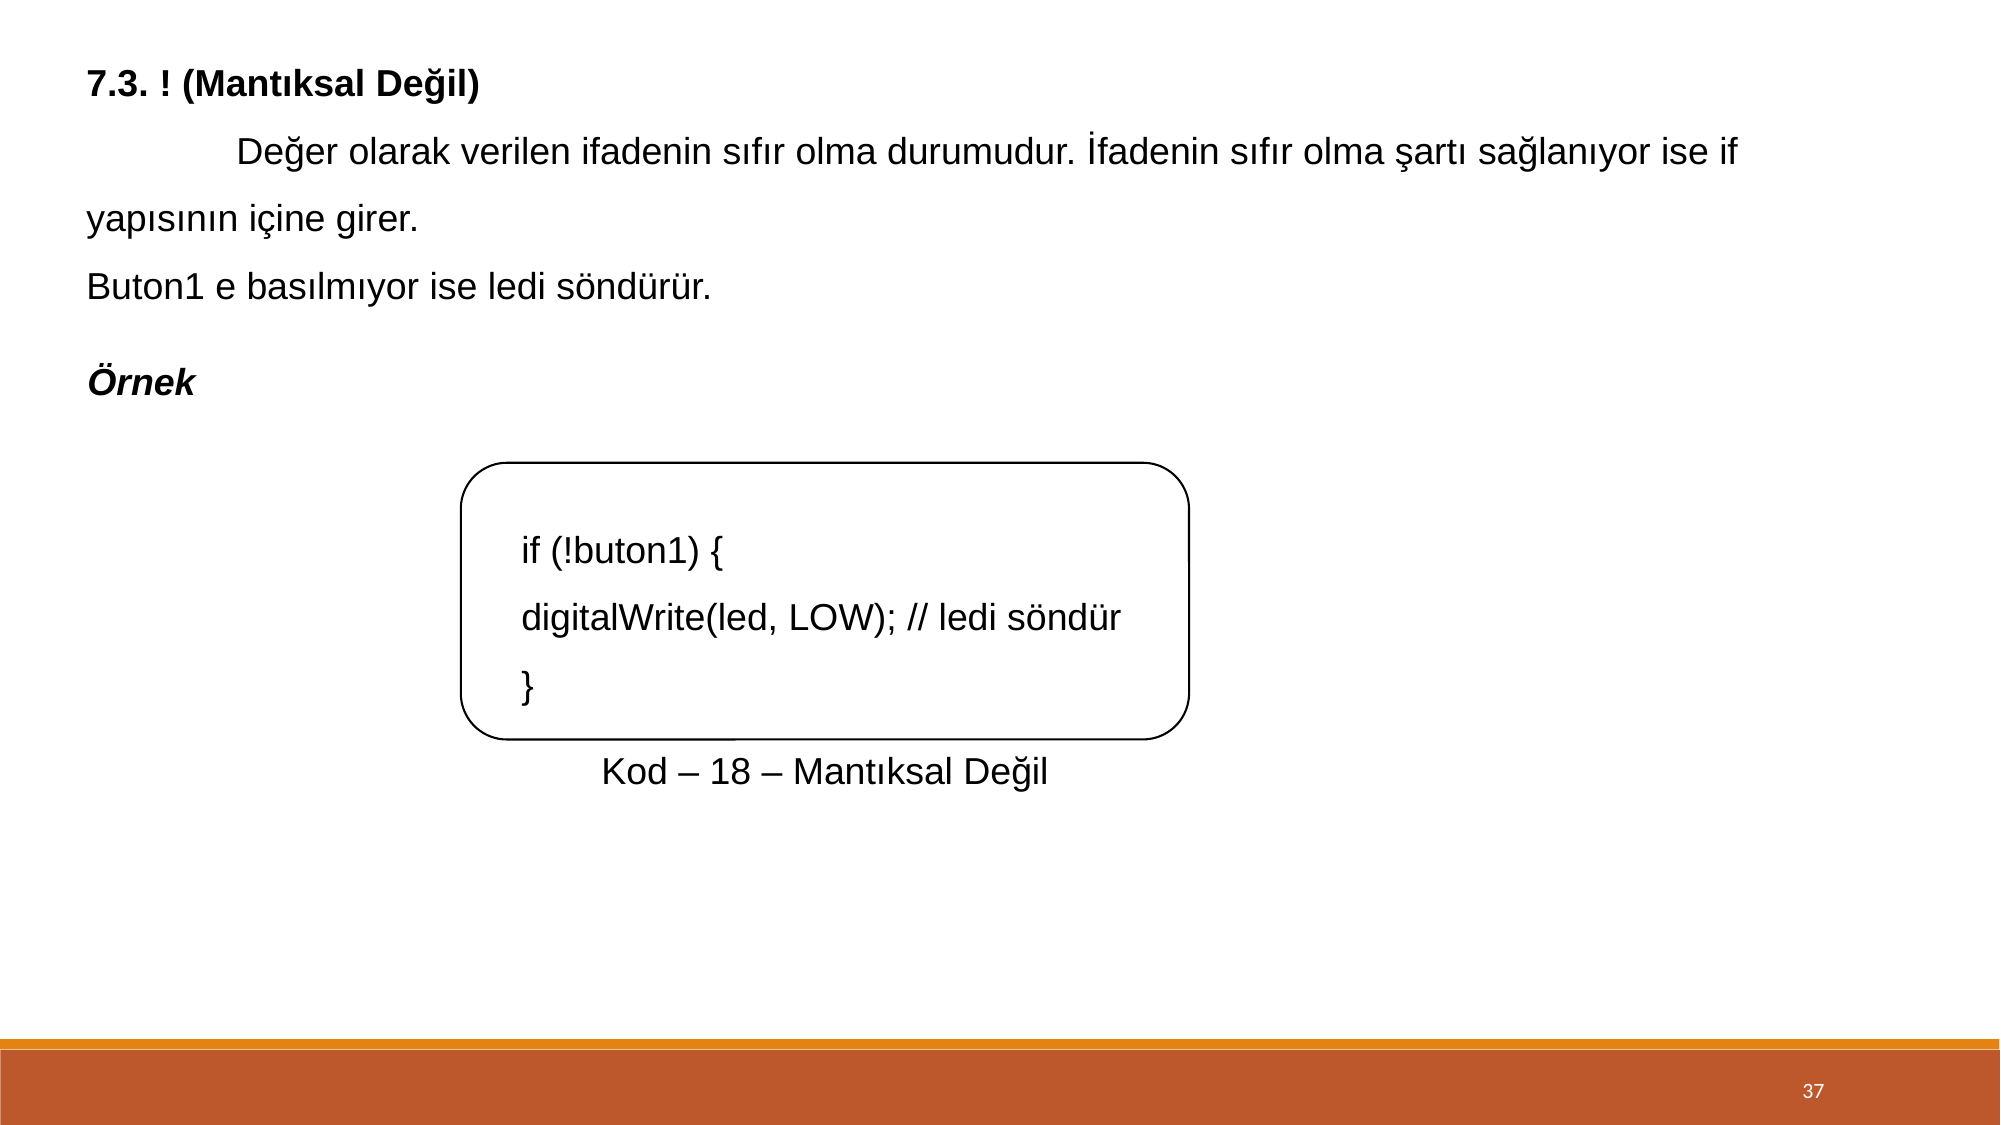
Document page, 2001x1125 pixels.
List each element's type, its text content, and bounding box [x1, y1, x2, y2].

text_box Örnek [72, 350, 222, 411]
text_box [459, 461, 1191, 741]
text_box Kod – 18 – Mantıksal Değil [586, 739, 1075, 800]
text_box 7.3. ! (Mantıksal Değil) Değer olarak verilen ifadenin sıfır olma durumudur. İfadenin sıfır olma şartı sağlanıyor ise if yapısının içine girer. Buton1 e basılmıyor ise ledi söndürür. [71, 51, 1896, 314]
slide_number 37 [1624, 1059, 1840, 1120]
